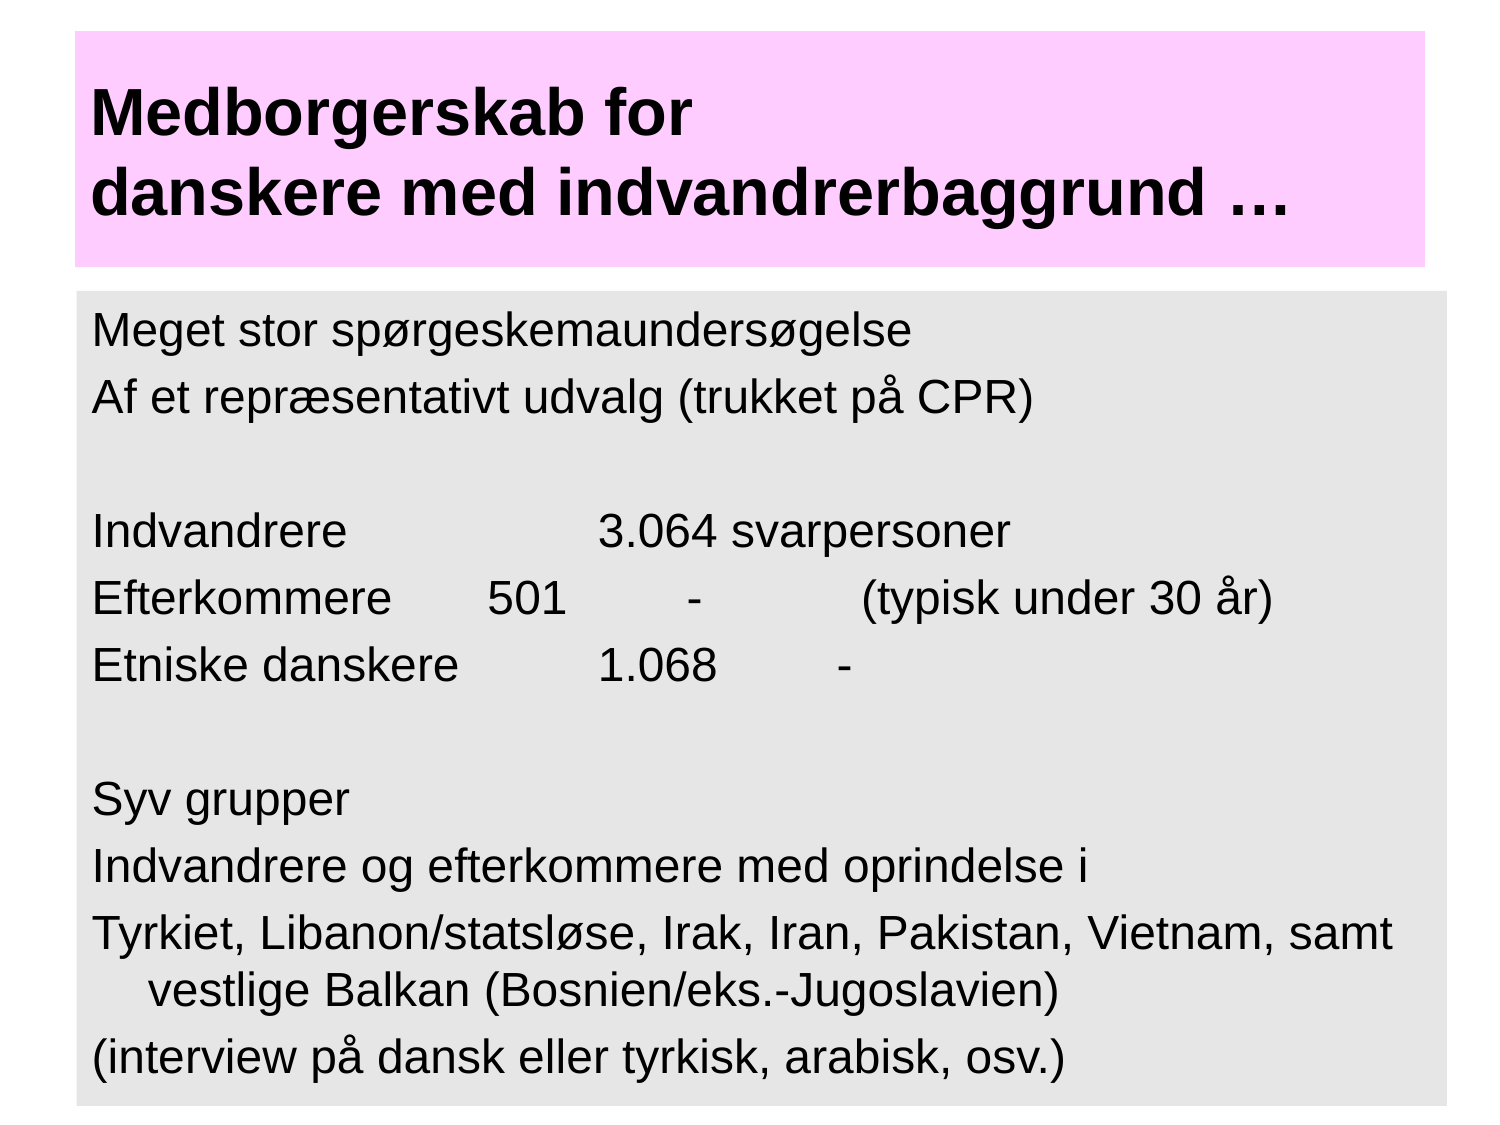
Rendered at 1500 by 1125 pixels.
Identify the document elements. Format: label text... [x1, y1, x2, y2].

title Medborgerskab for danskere med indvandrerbaggrund … [74, 30, 1426, 268]
list Meget stor spørgeskemaundersøgelse Af et repræsentativt udvalg (trukket på CPR) Indvandrere 3.064 svarpersoner Efterkommere 501 - (typisk under 30 år) Etniske danskere 1.068 - Syv grupper Indvandrere og efterkommere med oprindelse i Tyrkiet, Libanon/statsløse, Irak, Iran, Pakistan, Vietnam, samt vestlige Balkan (Bosnien/eks.-Jugoslavien) (interview på dansk eller tyrkisk, arabisk, osv.) [76, 290, 1448, 1107]
